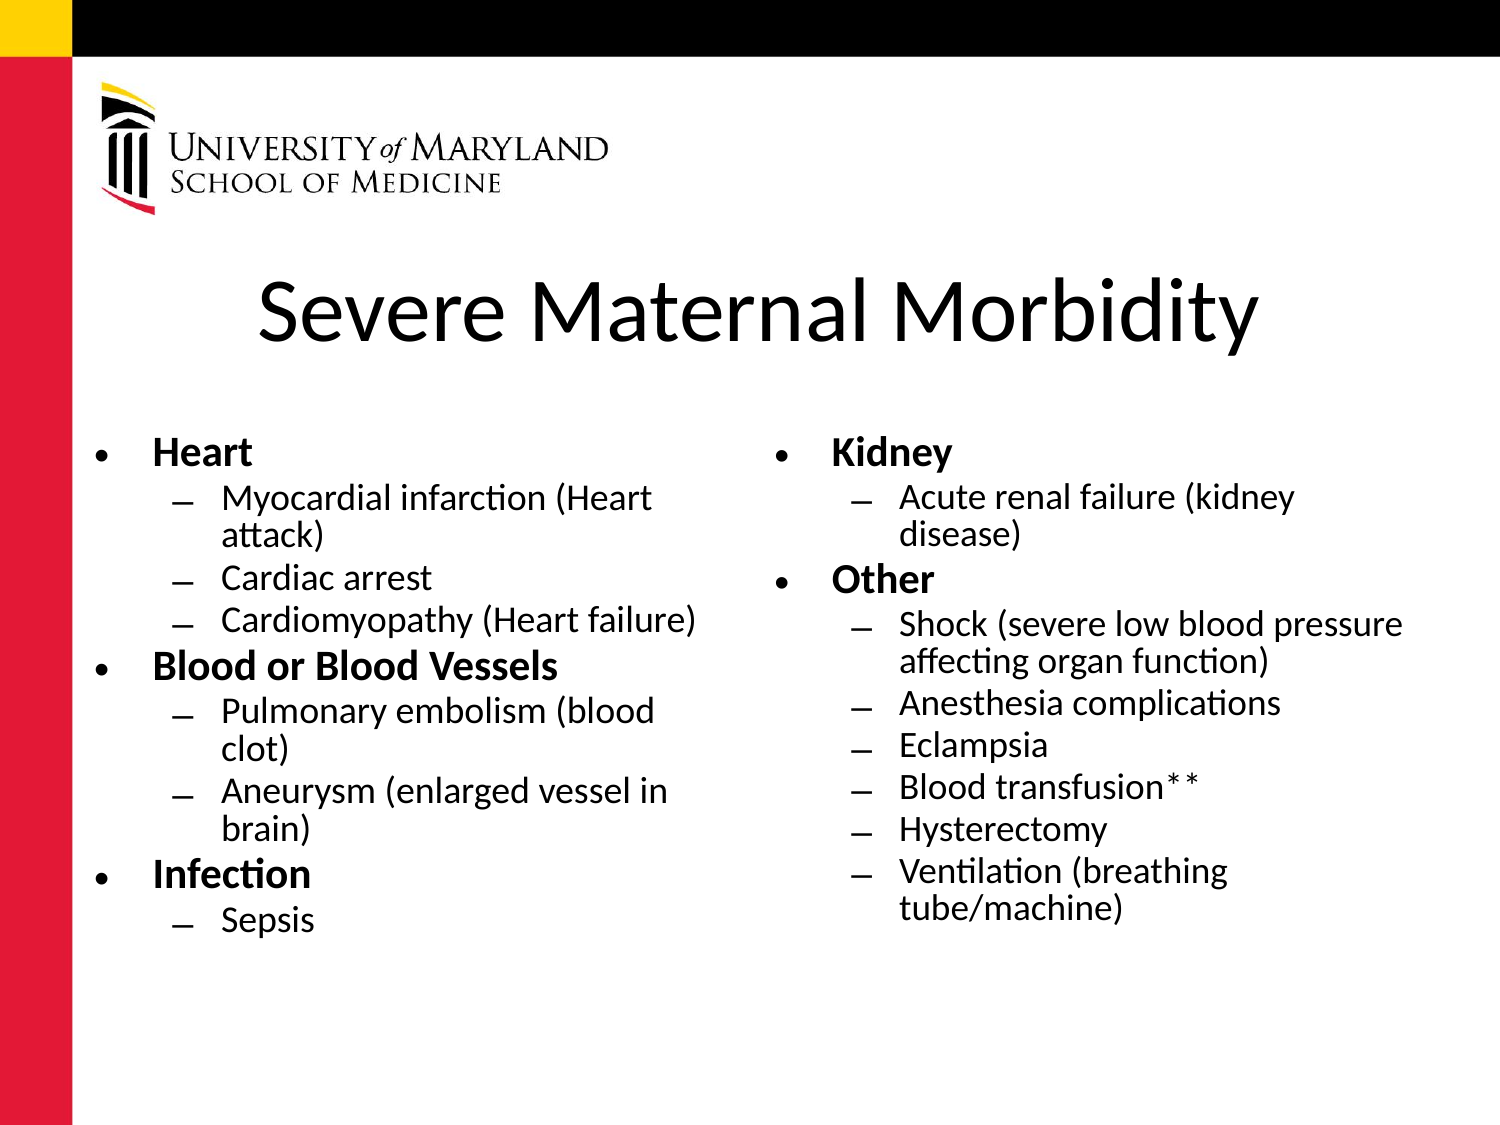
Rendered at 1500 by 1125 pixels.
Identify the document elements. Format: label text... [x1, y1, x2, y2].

picture [0, 0, 1500, 1125]
list Heart Myocardial infarction (Heart attack) Cardiac arrest Cardiomyopathy (Heart failure) Blood or Blood Vessels Pulmonary embolism (blood clot) Aneurysm (enlarged vessel in brain) Infection Sepsis [79, 426, 741, 962]
list Kidney Acute renal failure (kidney disease) Other Shock (severe low blood pressure affecting organ function) Anesthesia complications Eclampsia Blood transfusion** Hysterectomy Ventilation (breathing tube/machine) [759, 426, 1421, 962]
title Severe Maternal Morbidity [84, 224, 1435, 412]
